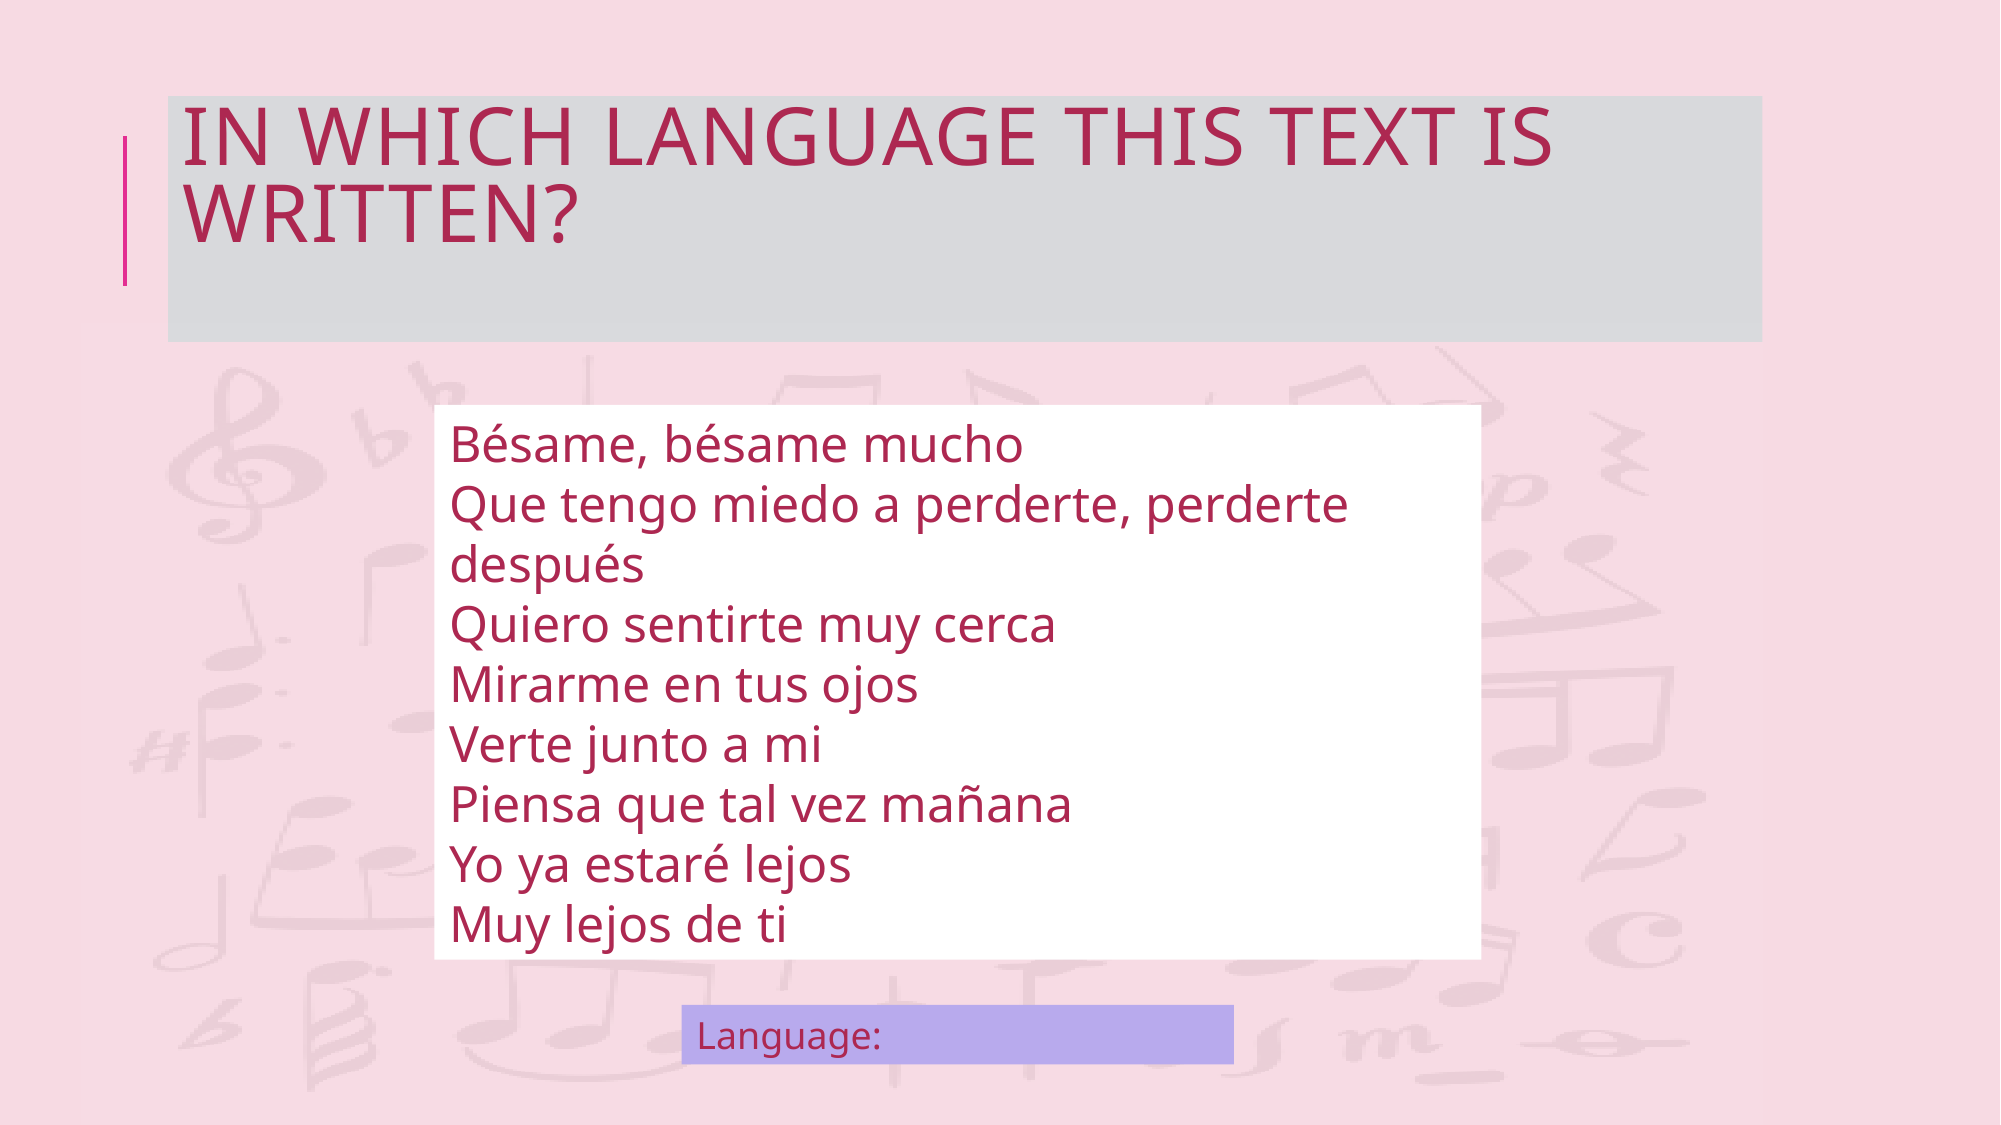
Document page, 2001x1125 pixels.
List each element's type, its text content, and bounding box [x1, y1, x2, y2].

title In which language this text is written? [168, 96, 1763, 319]
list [81, 322, 1763, 1125]
